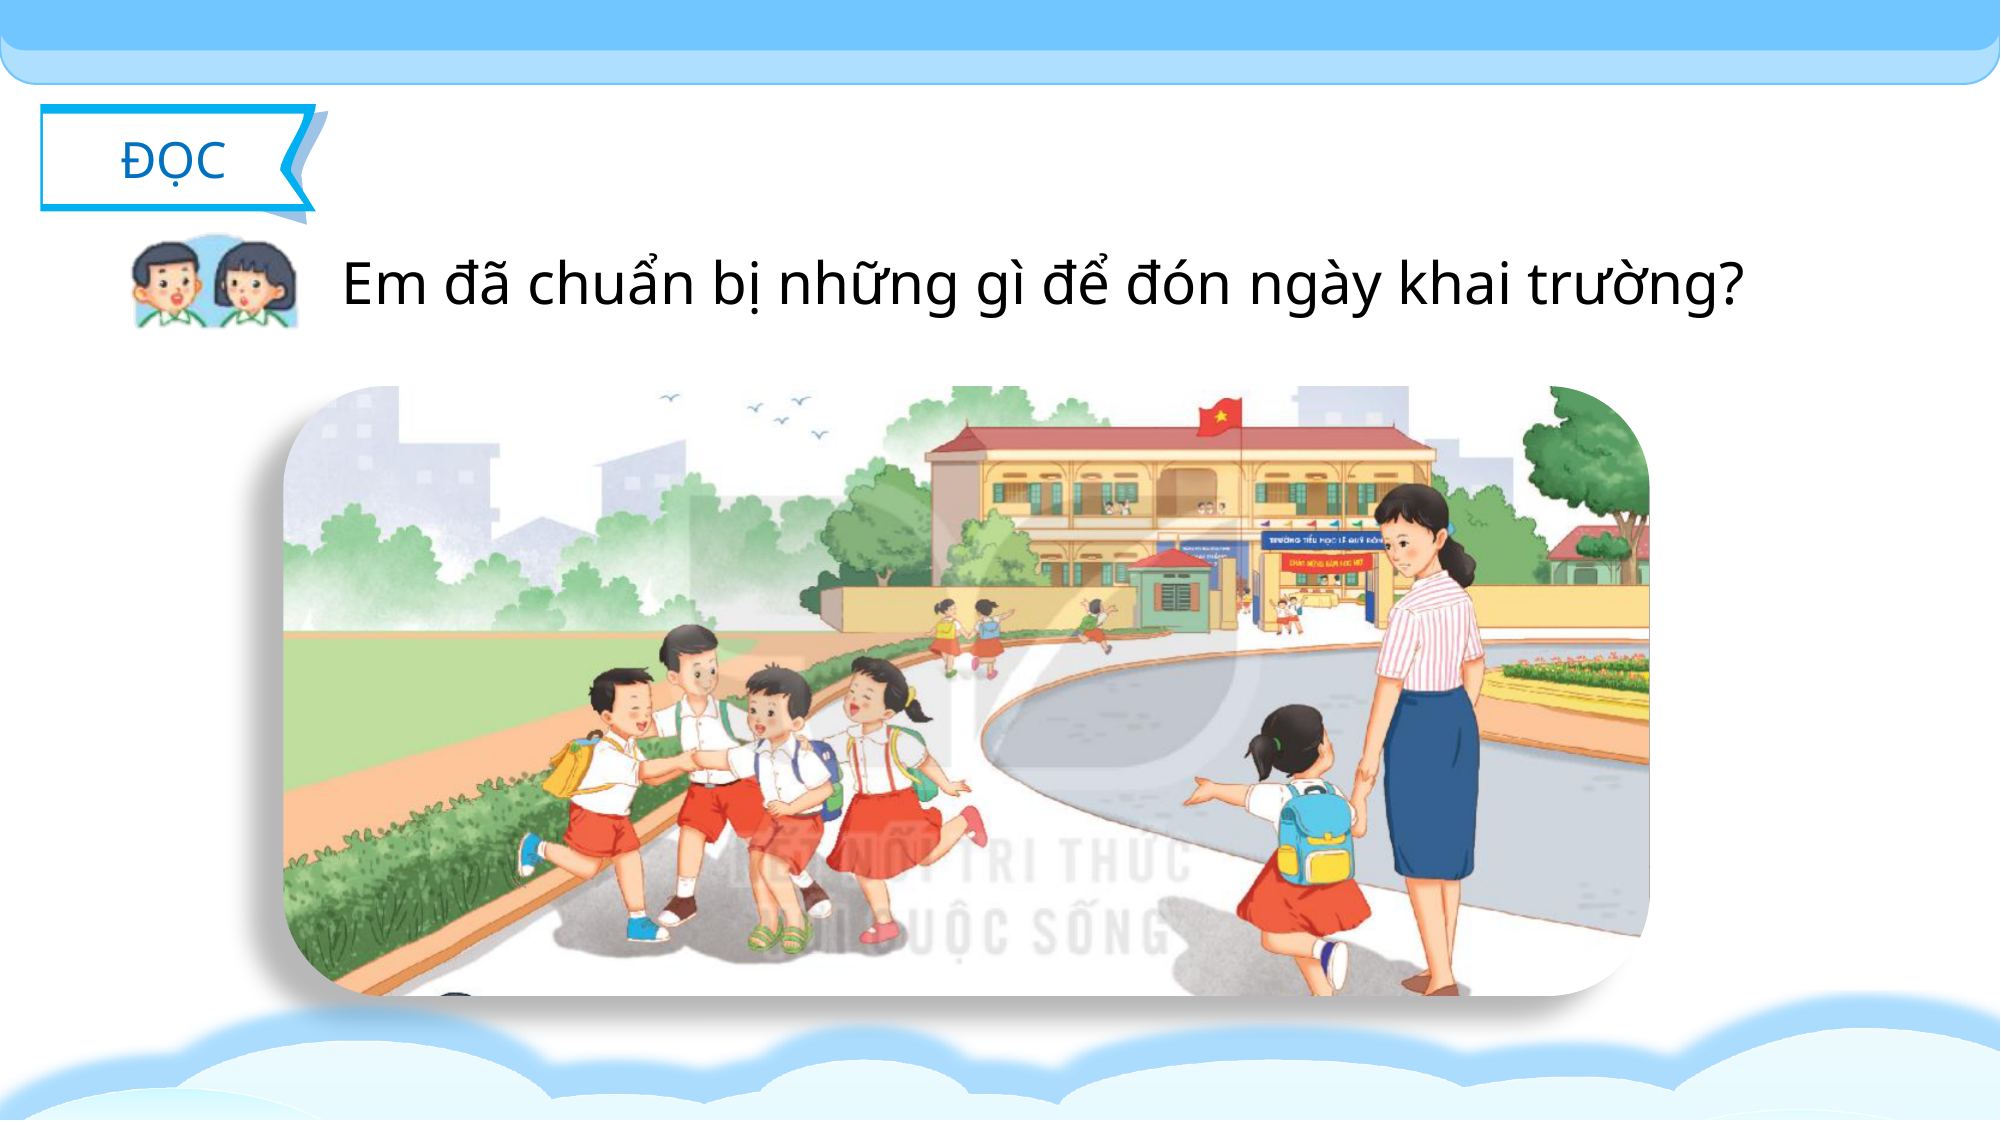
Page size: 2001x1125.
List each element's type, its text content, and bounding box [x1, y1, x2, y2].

picture [93, 217, 322, 365]
text_box Em đã chuẩn bị những gì để đón ngày khai trường? [322, 235, 1939, 326]
picture [0, 386, 2000, 1120]
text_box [40, 104, 322, 220]
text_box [0, 0, 2000, 84]
